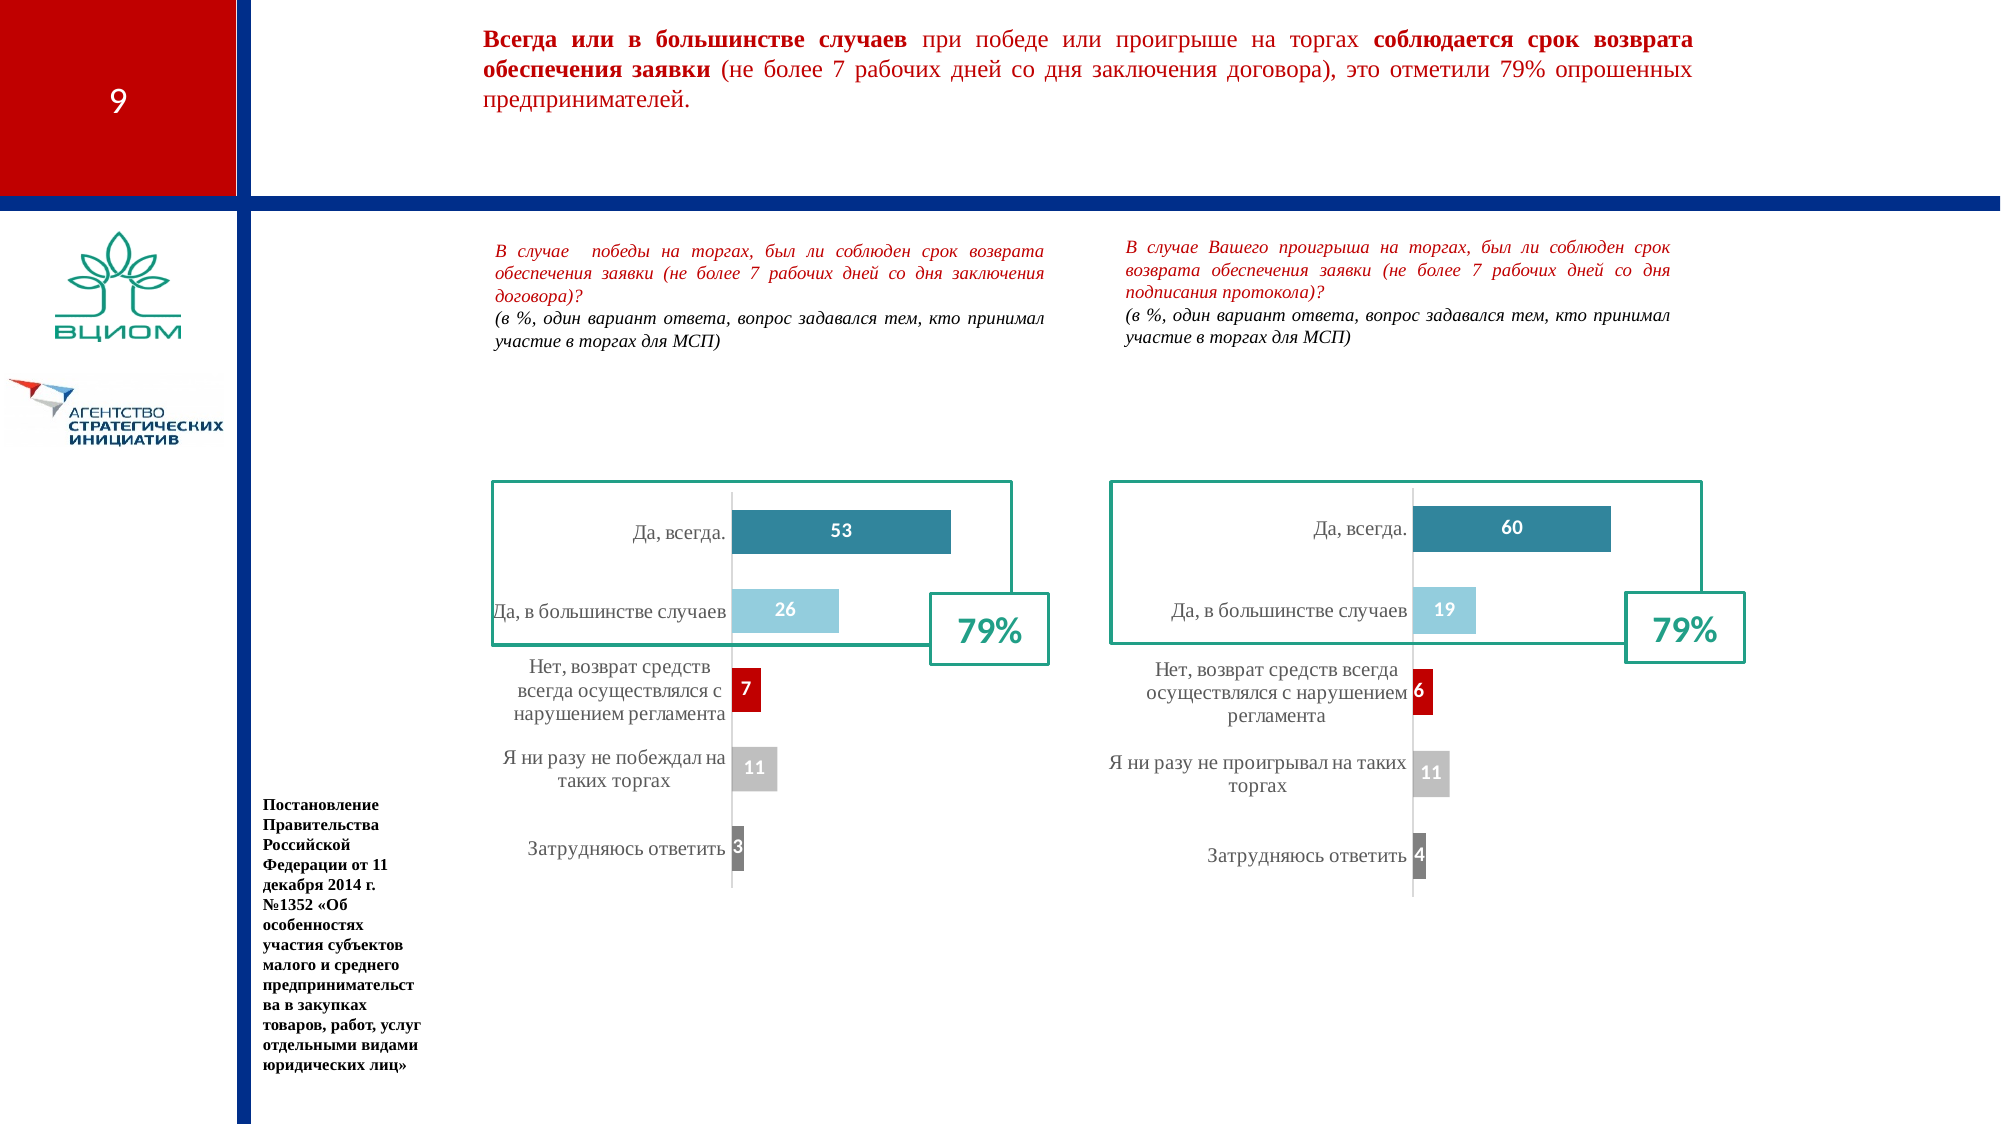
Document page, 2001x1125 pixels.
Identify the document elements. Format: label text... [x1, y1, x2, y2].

picture [4, 373, 224, 447]
text_box 79% [1706, 590, 1746, 665]
text_box В случае победы на торгах, был ли соблюден срок возврата обеспечения заявки (не более 7 рабочих дней со дня заключения договора)? (в %, один вариант ответа, вопрос задавался тем, кто принимал участие в торгах для МСП) [480, 231, 1059, 359]
picture [55, 231, 181, 342]
chart [1106, 461, 1702, 931]
text_box 79% [1027, 592, 1051, 667]
chart [491, 461, 1024, 931]
text_box Постановление Правительства Российской Федерации от 11 декабря 2014 г. №1352 «Об особенностях участия субъектов малого и среднего предпринимательства в закупках товаров, работ, услуг отдельными видами юридических лиц» [248, 786, 438, 1082]
text_box В случае Вашего проигрыша на торгах, был ли соблюден срок возврата обеспечения заявки (не более 7 рабочих дней со дня подписания протокола)? (в %, один вариант ответа, вопрос задавался тем, кто принимал участие в торгах для МСП) [1110, 227, 1686, 355]
text_box Всегда или в большинстве случаев при победе или проигрыше на торгах соблюдается срок возврата обеспечения заявки (не более 7 рабочих дней со дня заключения договора), это отметили 79% опрошенных предпринимателей. [468, 15, 1709, 120]
